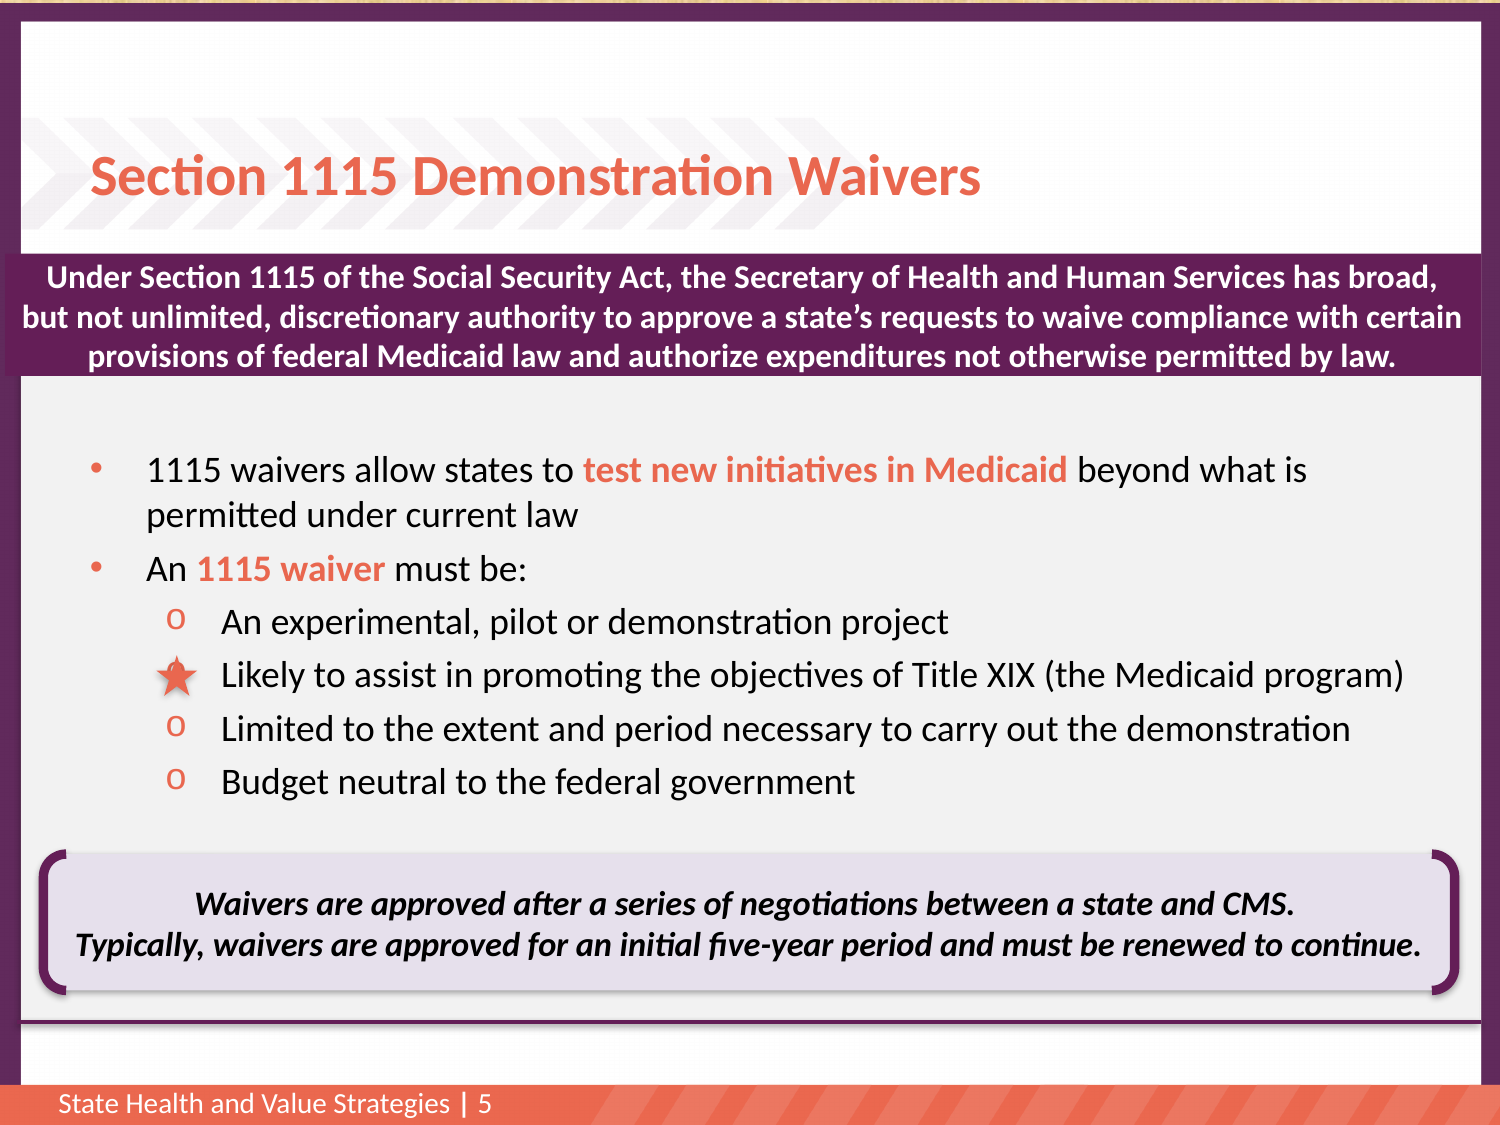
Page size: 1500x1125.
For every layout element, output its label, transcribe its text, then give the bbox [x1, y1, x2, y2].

text_box Waivers are approved after a series of negotiations between a state and CMS. Typically, waivers are approved for an initial five-year period and must be renewed to continue. [41, 851, 1457, 993]
text_box Section 1115 Demonstration Waivers [74, 77, 1425, 253]
text_box State Health and Value Strategies | 5 [43, 1065, 540, 1125]
text_box 1115 waivers allow states to test new initiatives in Medicaid beyond what is permitted under current law An 1115 waiver must be: An experimental, pilot or demonstration project Likely to assist in promoting the objectives of Title XIX (the Medicaid program) Limited to the extent and period necessary to carry out the demonstration Budget neutral to the federal government [75, 382, 1482, 810]
text_box [20, 376, 1480, 1018]
text_box Under Section 1115 of the Social Security Act, the Secretary of Health and Human Services has broad, but not unlimited, discretionary authority to approve a state’s requests to waive compliance with certain provisions of federal Medicaid law and authorize expenditures not otherwise permitted by law. [5, 253, 1482, 376]
picture [0, 0, 1500, 1125]
text_box [155, 654, 198, 697]
